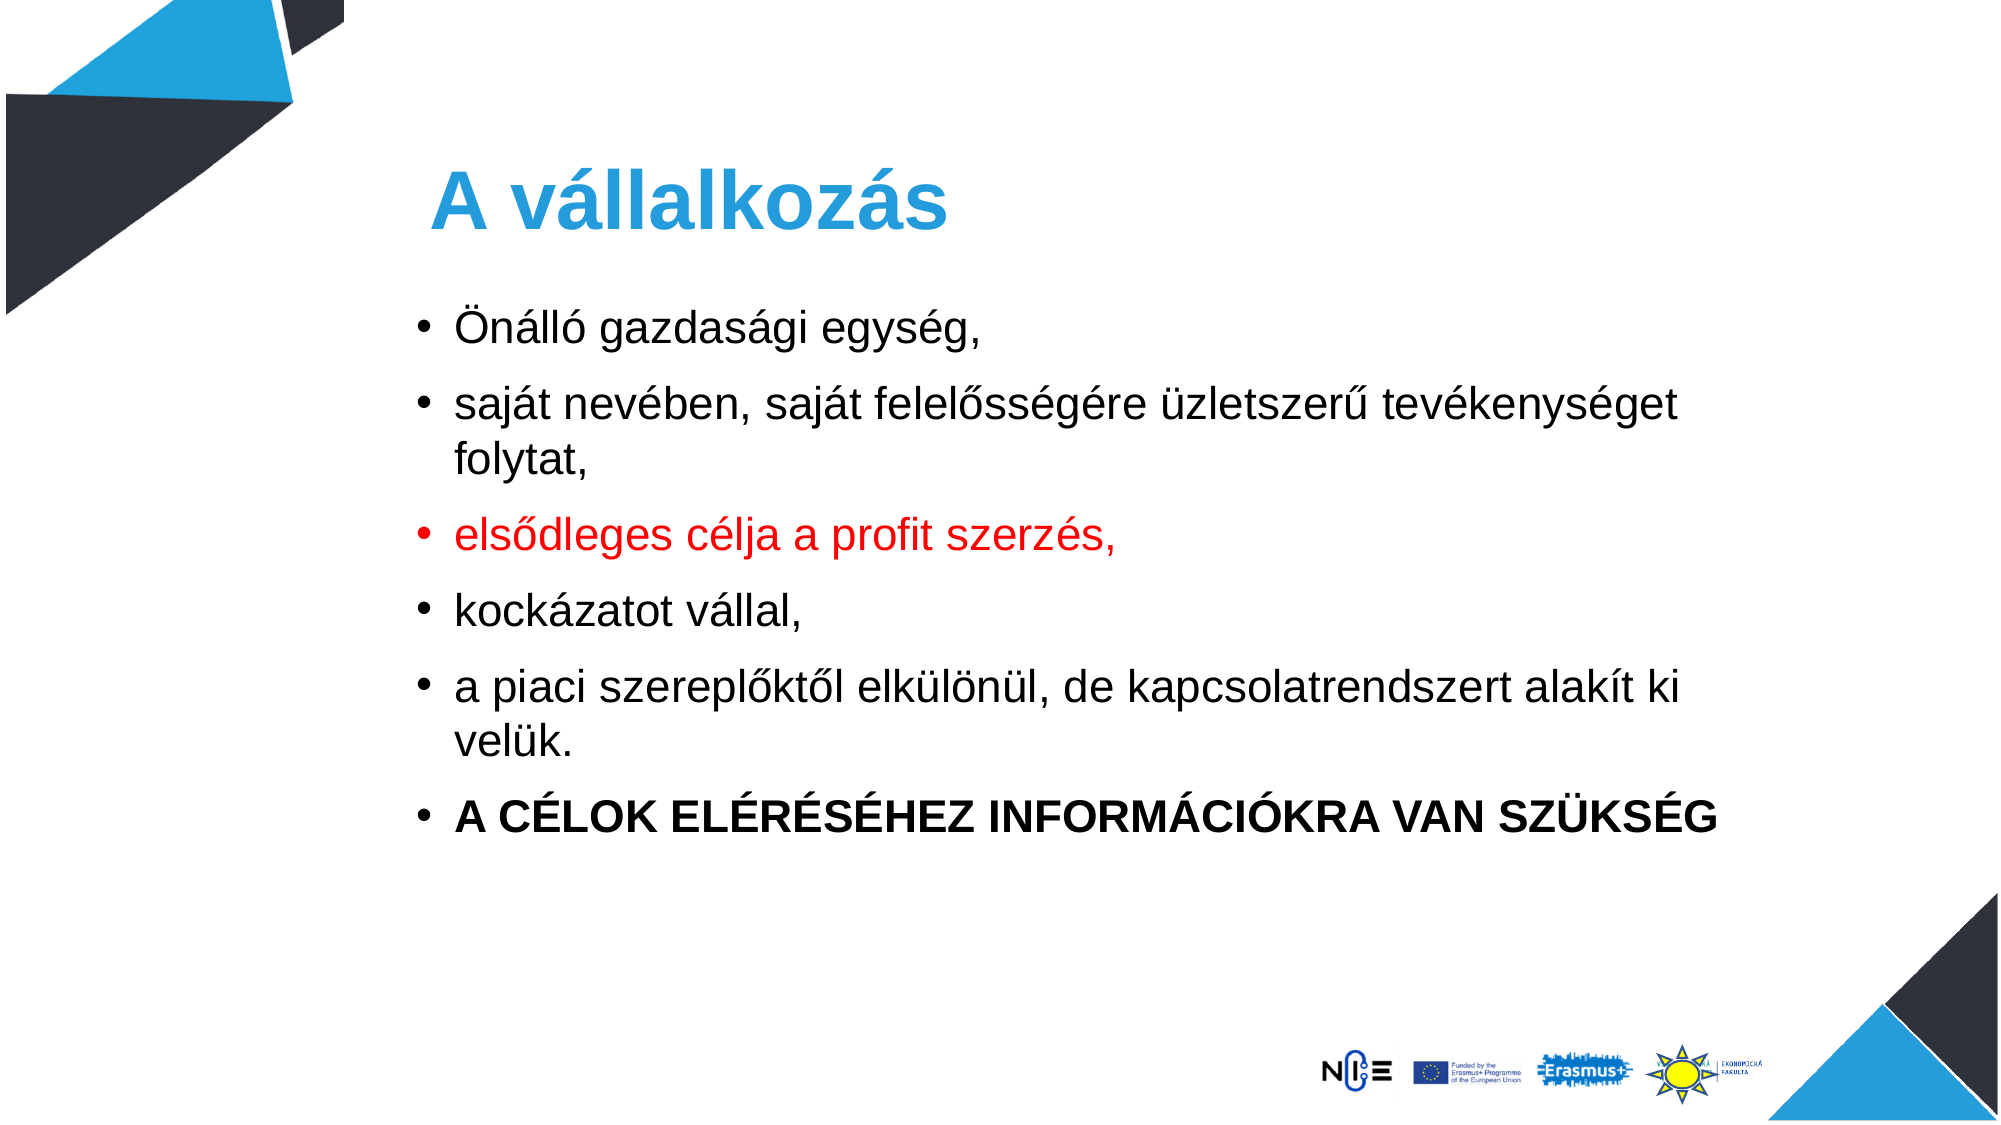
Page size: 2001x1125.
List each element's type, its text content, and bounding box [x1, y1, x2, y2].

title A vállalkozás [415, 137, 1679, 268]
picture [6, 0, 344, 318]
list Önálló gazdasági egység, saját nevében, saját felelősségére üzletszerű tevékenységet folytat, elsődleges célja a profit szerzés, kockázatot vállal, a piaci szereplőktől elkülönül, de kapcsolatrendszert alakít ki velük. A CÉLOK ELÉRÉSÉHEZ INFORMÁCIÓKRA VAN SZÜKSÉG [401, 290, 1780, 917]
picture [1308, 888, 2000, 1125]
text_box [1644, 1044, 1720, 1105]
